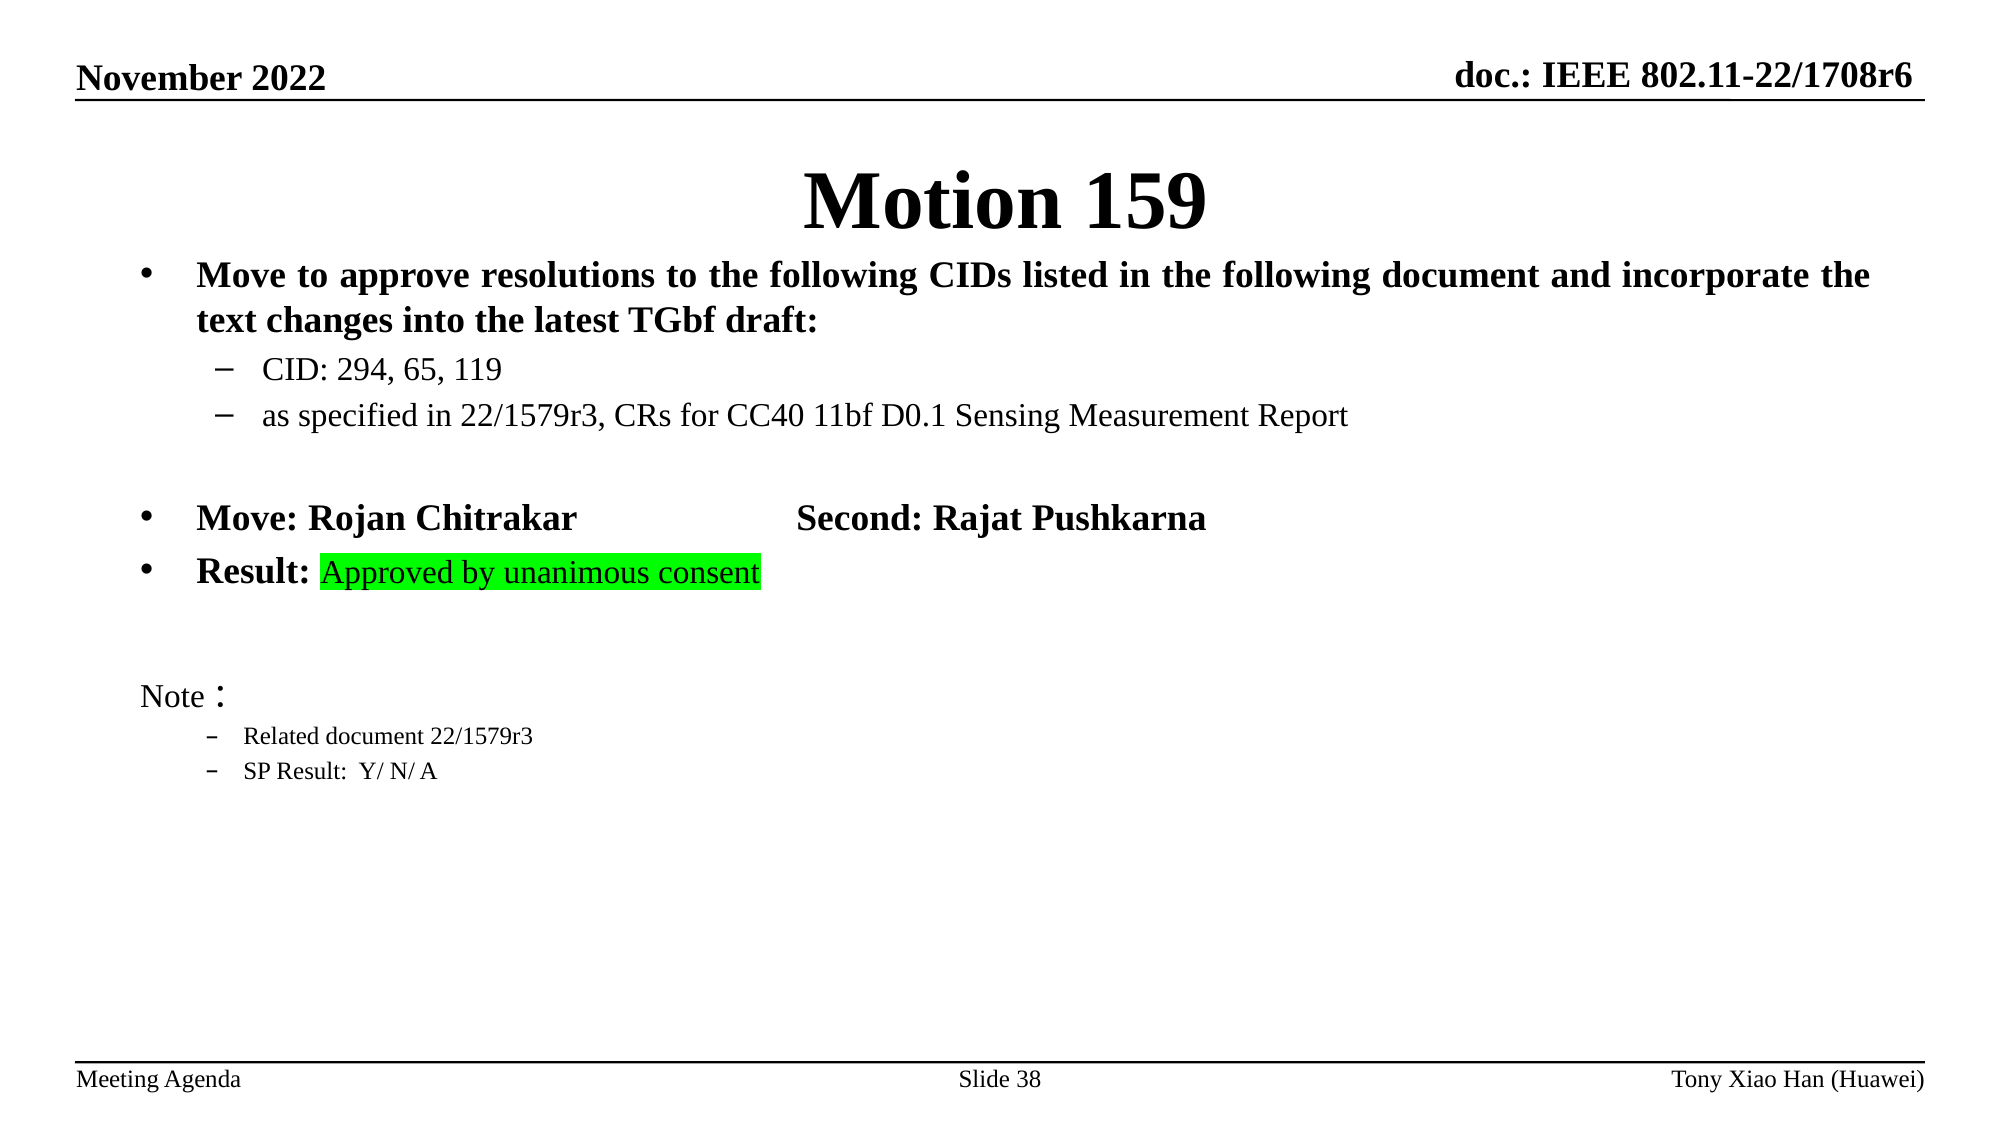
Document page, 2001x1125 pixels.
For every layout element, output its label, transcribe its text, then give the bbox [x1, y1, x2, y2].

text_box Motion 159 [368, 137, 1644, 212]
text_box Move to approve resolutions to the following CIDs listed in the following document and incorporate the text changes into the latest TGbf draft: CID: 294, 65, 119 as specified in 22/1579r3, CRs for CC40 11bf D0.1 Sensing Measurement Report Move: Rojan Chitrakar Second: Rajat Pushkarna Result: Approved by unanimous consent Note： Related document 22/1579r3 SP Result: Y/ N/ A [125, 212, 1888, 1013]
